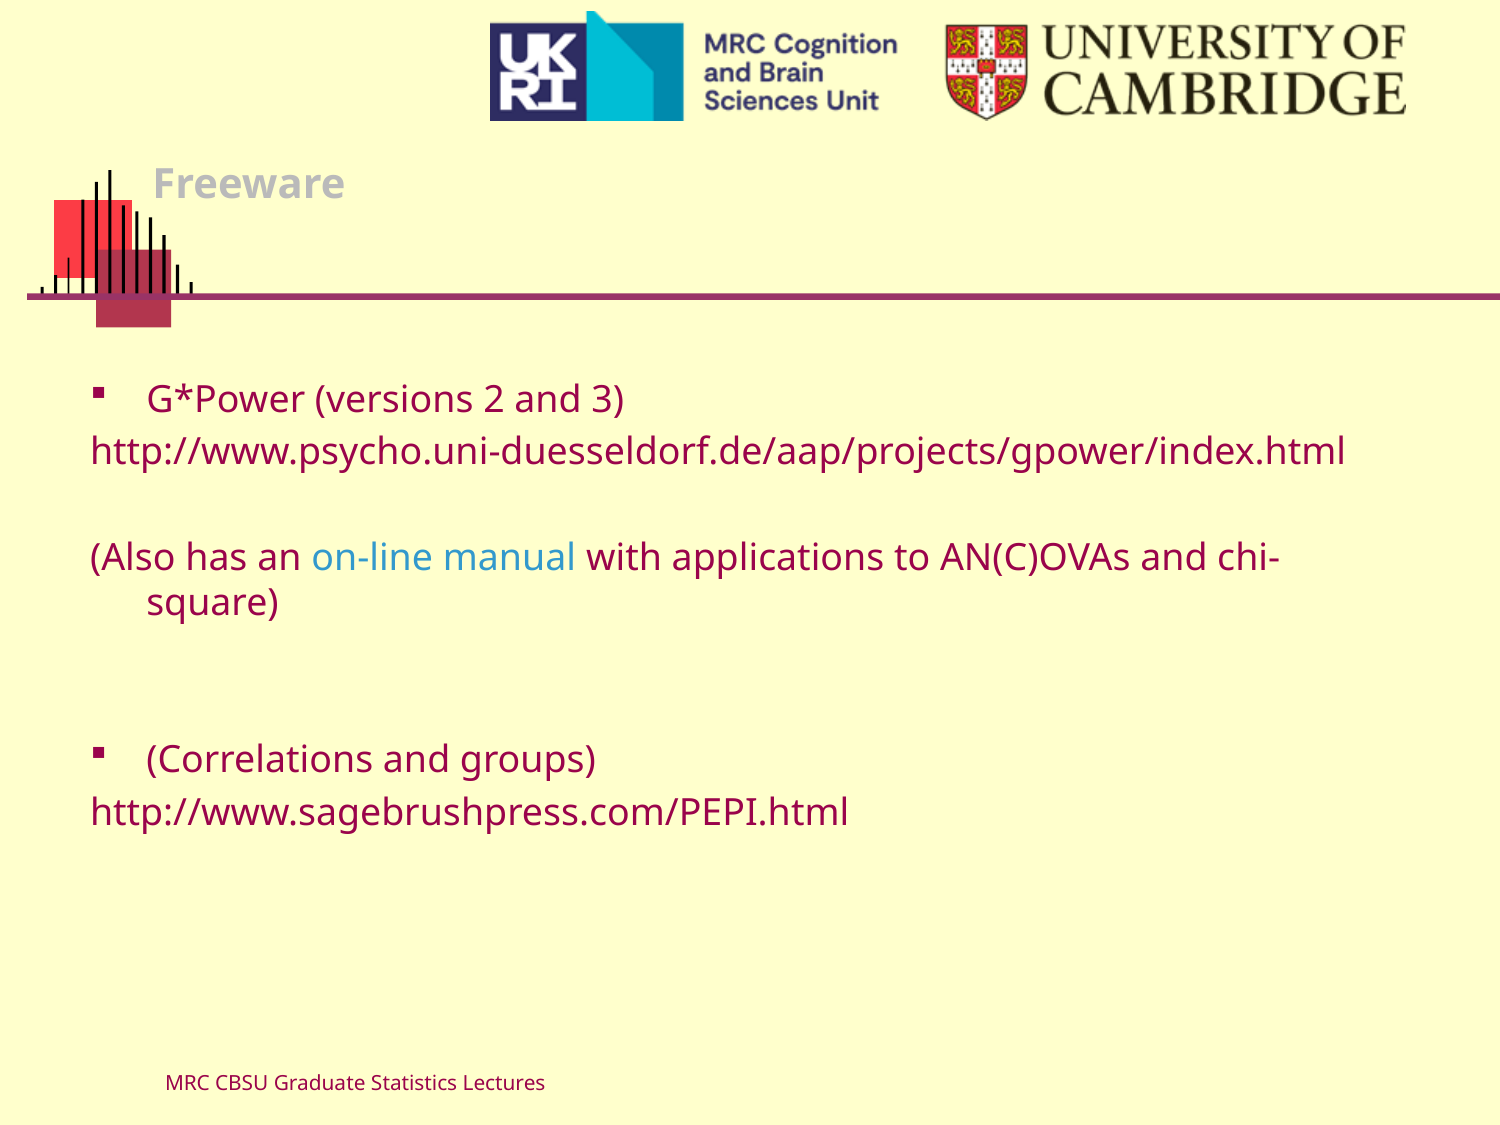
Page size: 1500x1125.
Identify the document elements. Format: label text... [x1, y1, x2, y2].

list G*Power (versions 2 and 3) http://www.psycho.uni-duesseldorf.de/aap/projects/gpower/index.html (Also has an on-line manual with applications to AN(C)OVAs and chi-square) (Correlations and groups) http://www.sagebrushpress.com/PEPI.html [75, 262, 1425, 1038]
picture [490, 11, 1406, 121]
footer MRC CBSU Graduate Statistics Lectures [149, 1062, 988, 1101]
title Freeware [137, 137, 988, 233]
